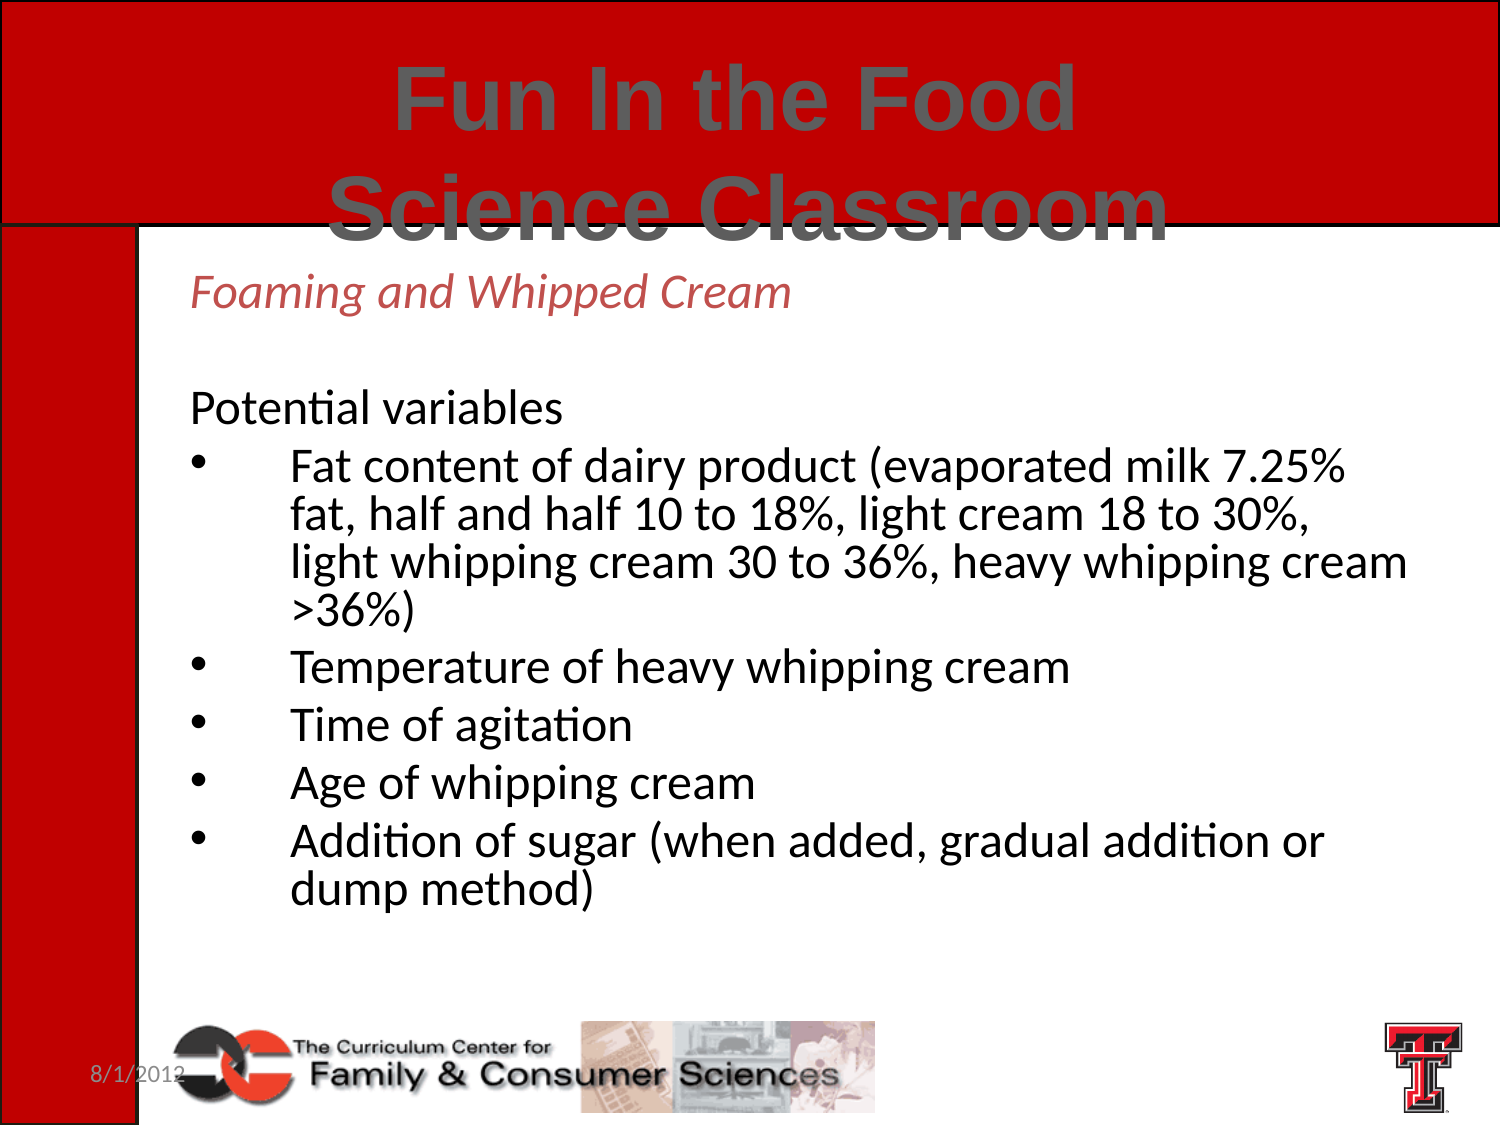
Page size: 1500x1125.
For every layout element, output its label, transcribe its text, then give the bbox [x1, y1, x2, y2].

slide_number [75, 1042, 157, 1103]
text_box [362, 237, 1363, 905]
text_box [0, 0, 1500, 227]
picture [1374, 1014, 1477, 1125]
title Fun In the Food Science Classroom [264, 81, 1235, 217]
picture [162, 1021, 876, 1113]
text_box [0, 223, 139, 1125]
list Foaming and Whipped Cream Potential variables Fat content of dairy product (evaporated milk 7.25% fat, half and half 10 to 18%, light cream 18 to 30%, light whipping cream 30 to 36%, heavy whipping cream >36%) Temperature of heavy whipping cream Time of agitation Age of whipping cream Addition of sugar (when added, gradual addition or dump method) [174, 262, 1426, 1006]
